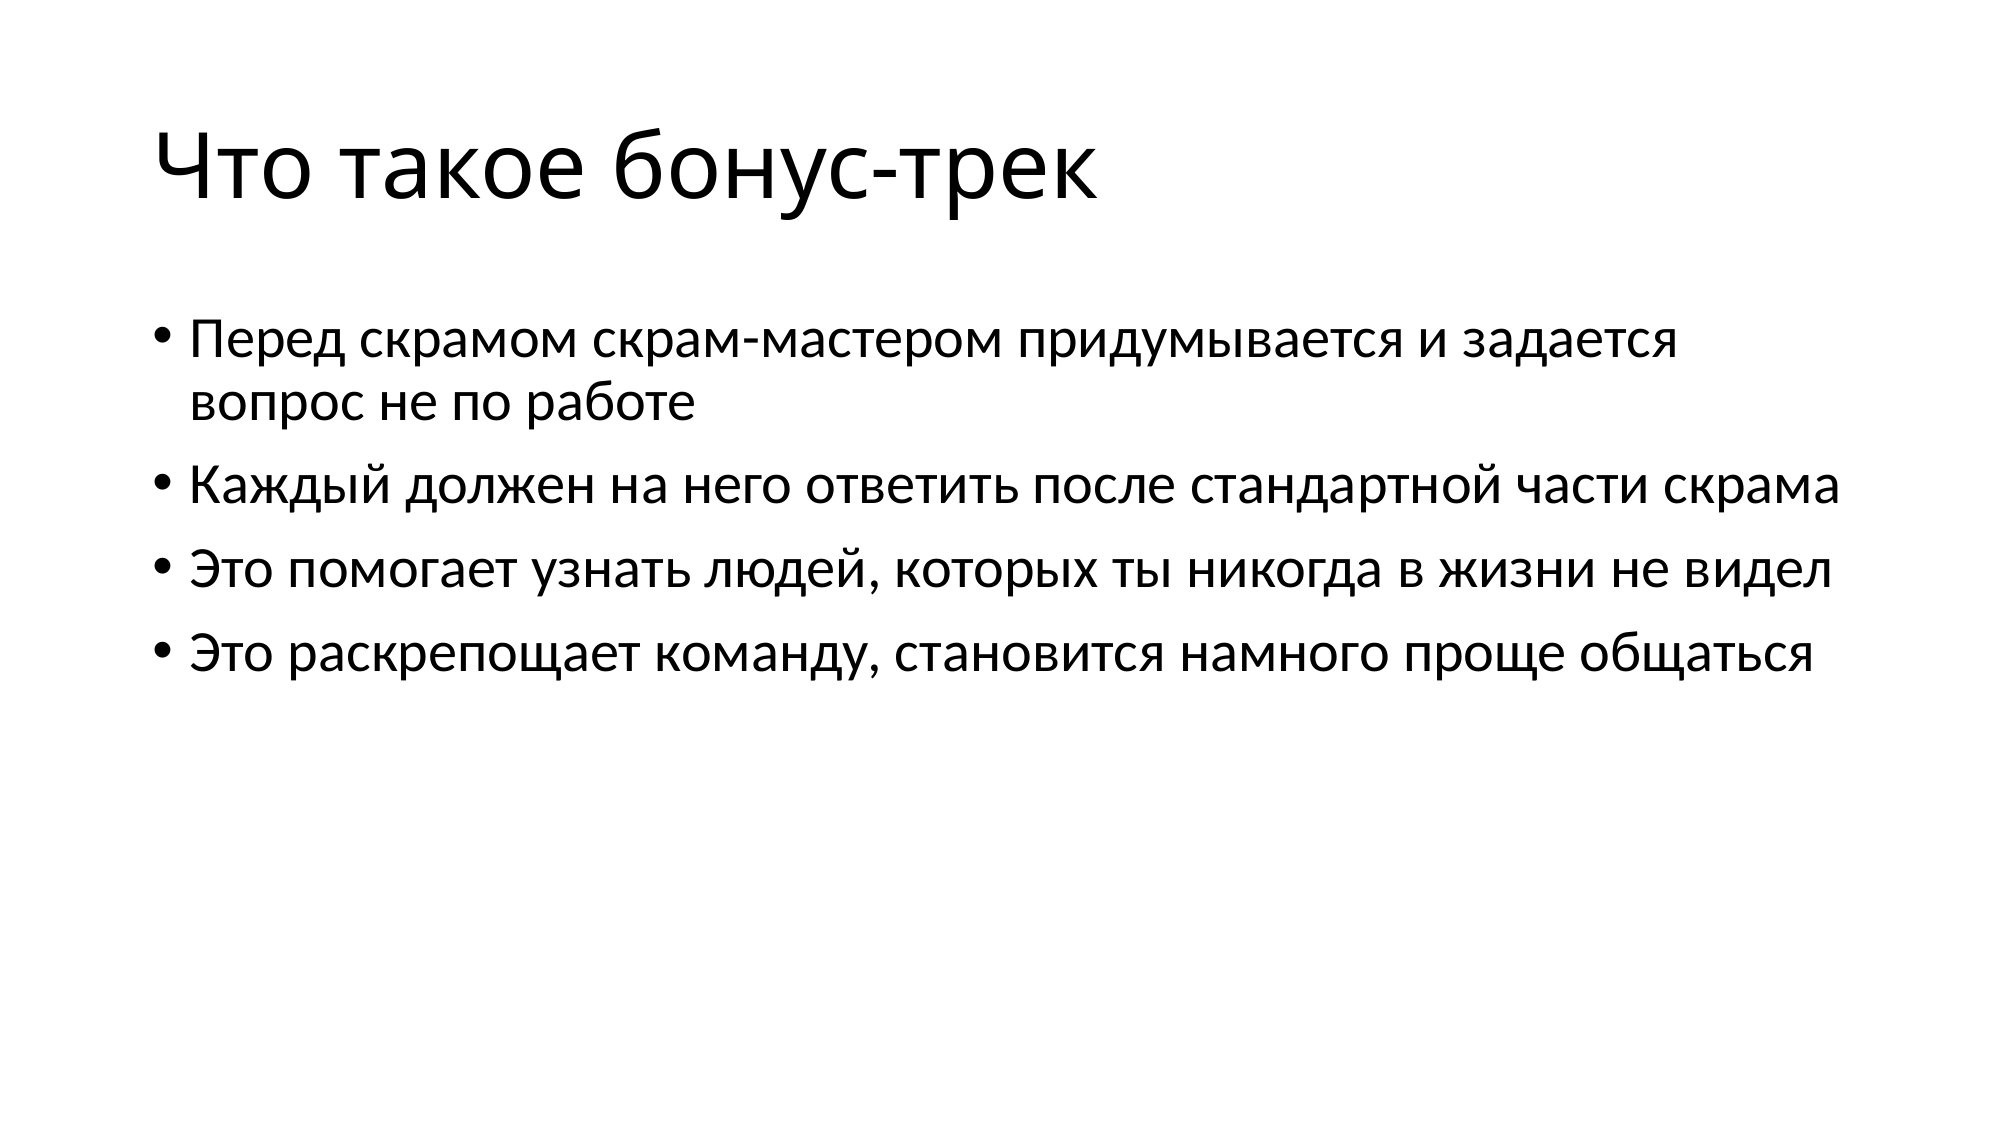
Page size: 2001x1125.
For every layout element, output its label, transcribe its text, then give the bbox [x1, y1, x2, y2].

list Перед скрамом скрам-мастером придумывается и задается вопрос не по работе Каждый должен на него ответить после стандартной части скрама Это помогает узнать людей, которых ты никогда в жизни не видел Это раскрепощает команду, становится намного проще общаться [137, 299, 1863, 1014]
title Что такое бонус-трек [137, 59, 1863, 278]
